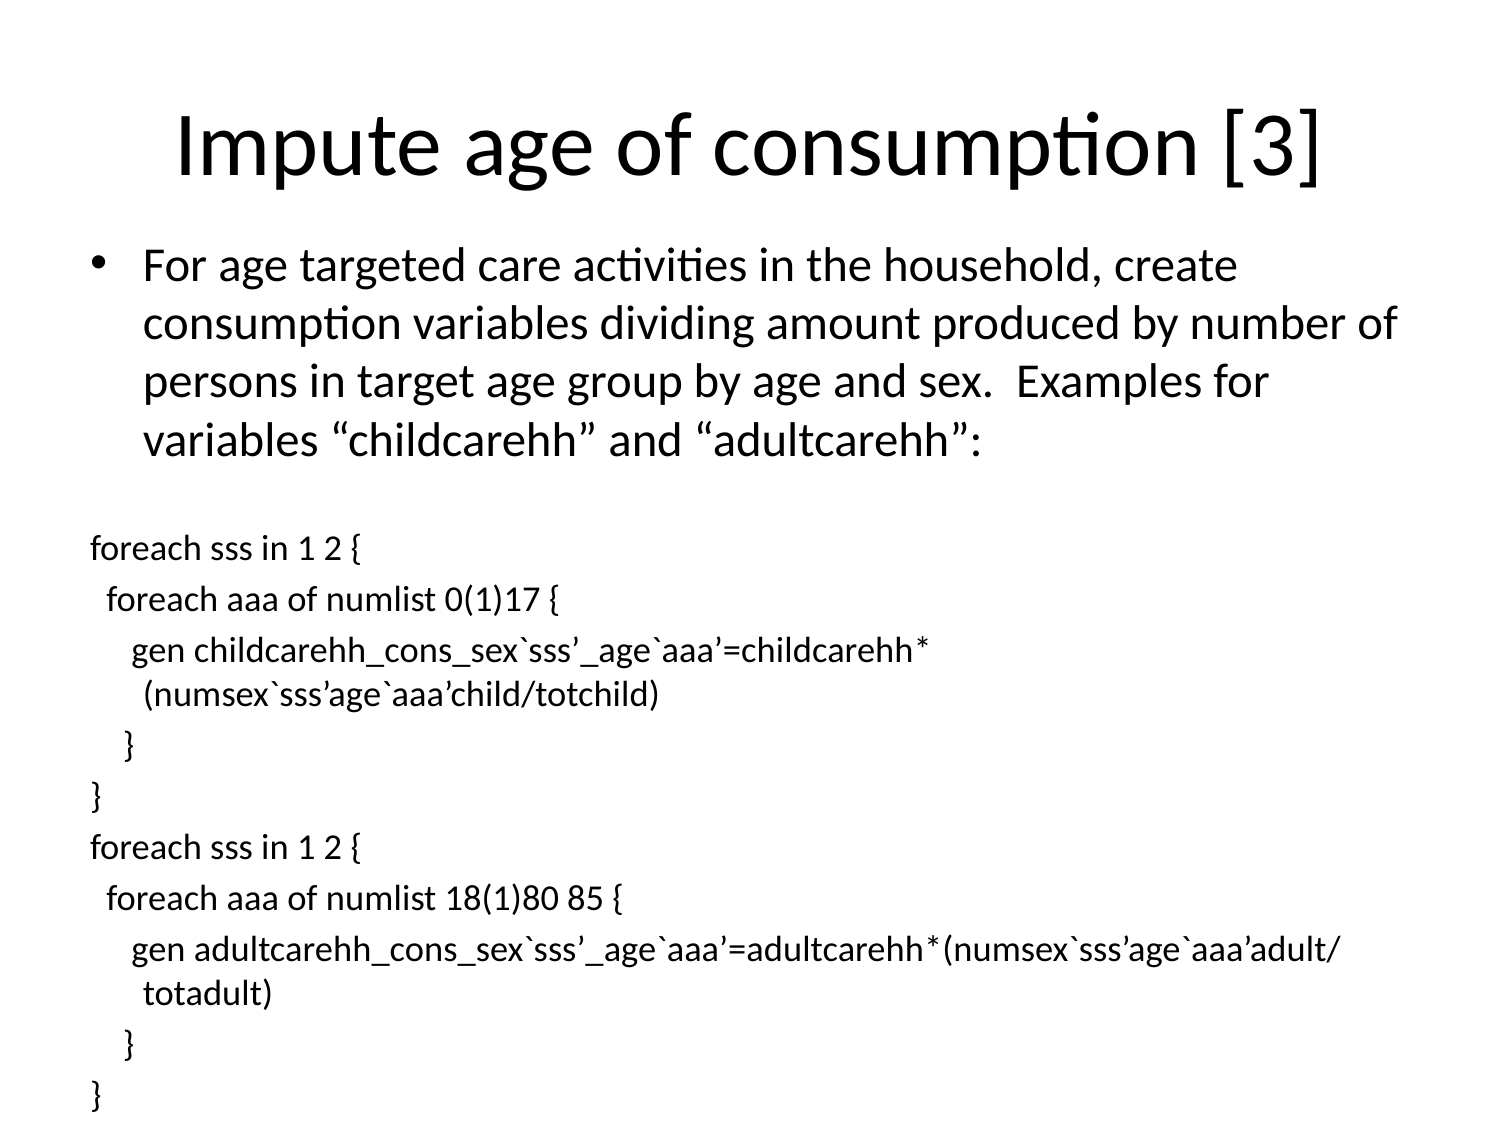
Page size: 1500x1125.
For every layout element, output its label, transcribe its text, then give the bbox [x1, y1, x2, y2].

title Impute age of consumption [3] [75, 45, 1425, 224]
list For age targeted care activities in the household, create consumption variables dividing amount produced by number of persons in target age group by age and sex. Examples for variables “childcarehh” and “adultcarehh”: foreach sss in 1 2 { foreach aaa of numlist 0(1)17 { gen childcarehh_cons_sex`sss’_age`aaa’=childcarehh* (numsex`sss’age`aaa’child/totchild) } } foreach sss in 1 2 { foreach aaa of numlist 18(1)80 85 { gen adultcarehh_cons_sex`sss’_age`aaa’=adultcarehh*(numsex`sss’age`aaa’adult/totadult) } } [75, 224, 1425, 1125]
